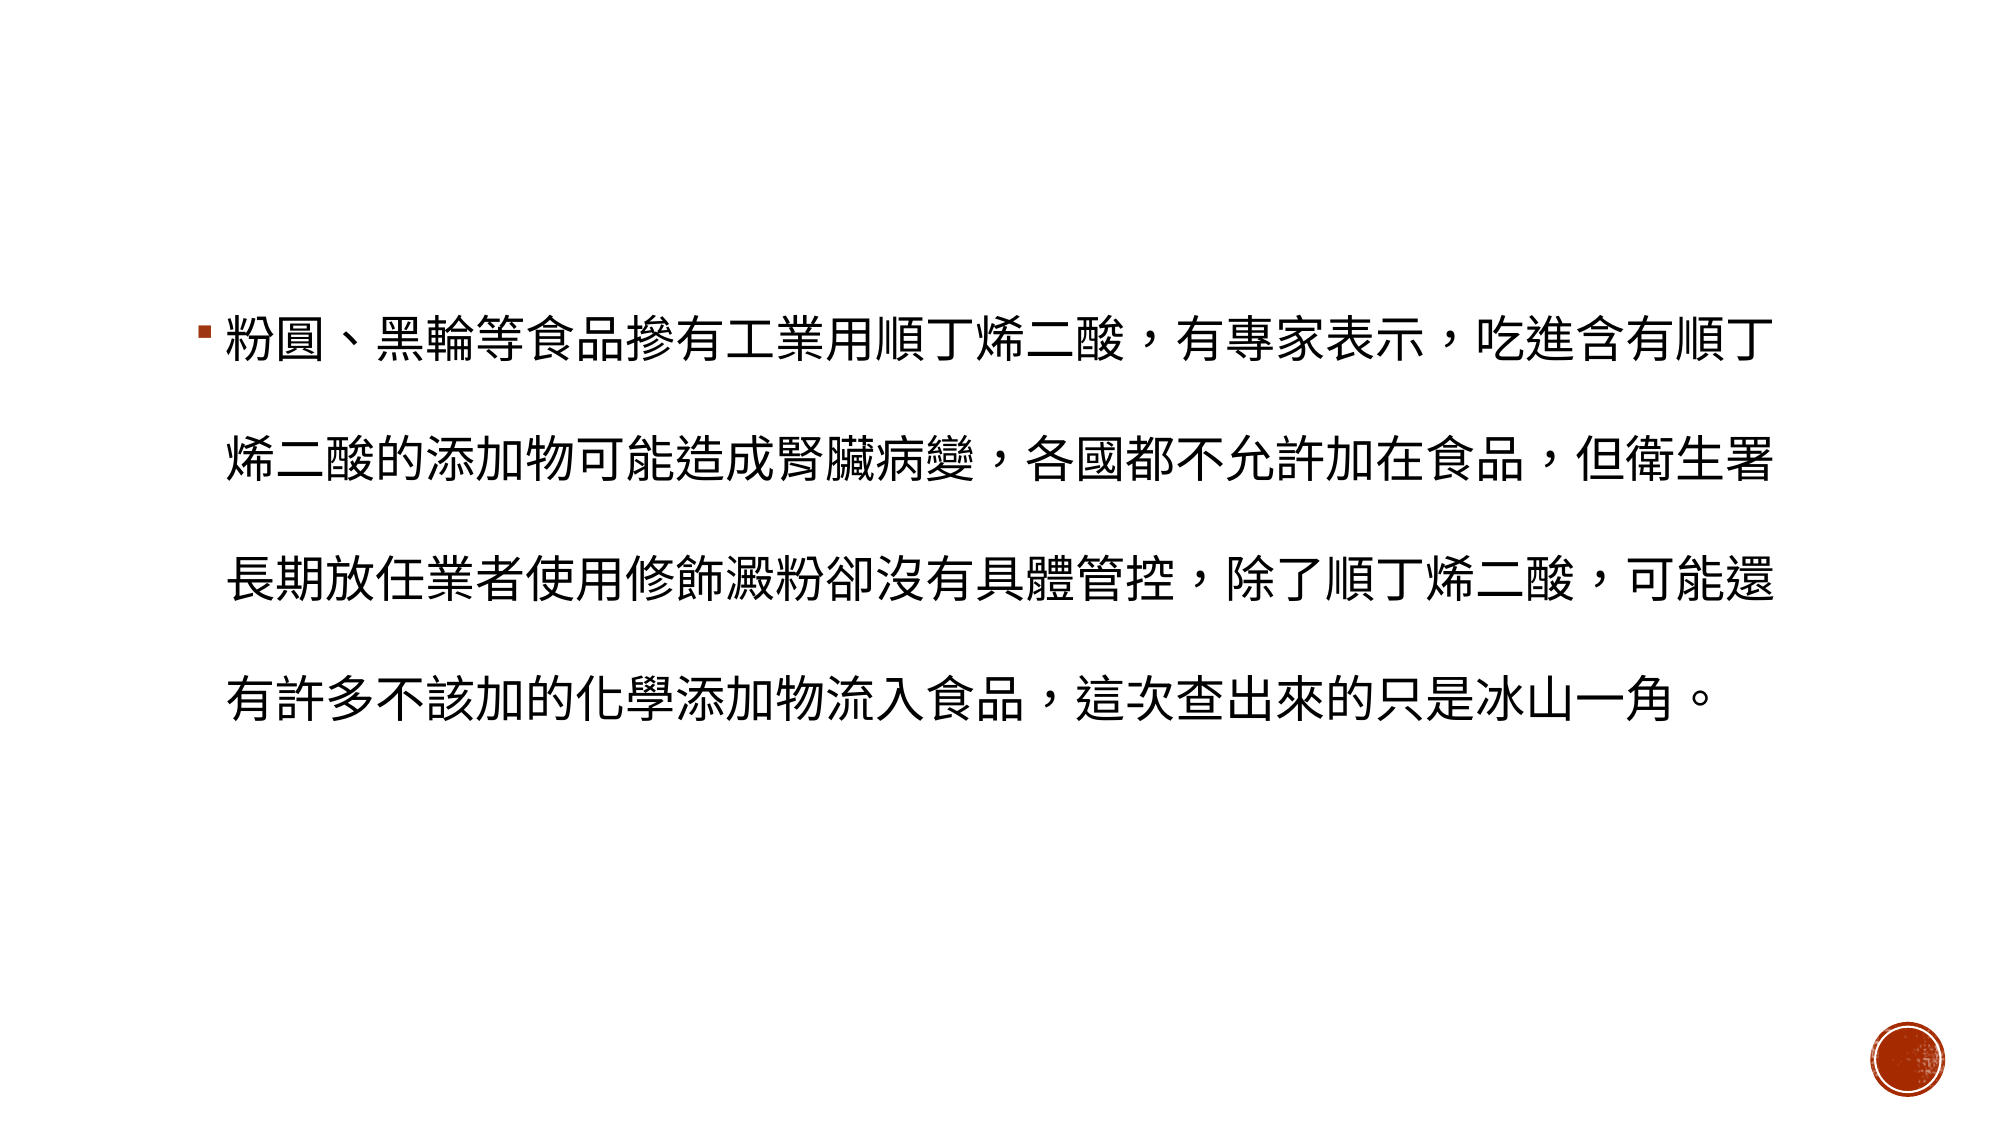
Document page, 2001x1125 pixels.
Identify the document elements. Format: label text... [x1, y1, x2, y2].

list 粉圓、黑輪等食品摻有工業用順丁烯二酸，有專家表示，吃進含有順丁烯二酸的添加物可能造成腎臟病變，各國都不允許加在食品，但衛生署長期放任業者使用修飾澱粉卻沒有具體管控，除了順丁烯二酸，可能還有許多不該加的化學添加物流入食品，這次查出來的只是冰山一角。 [180, 239, 1831, 1016]
